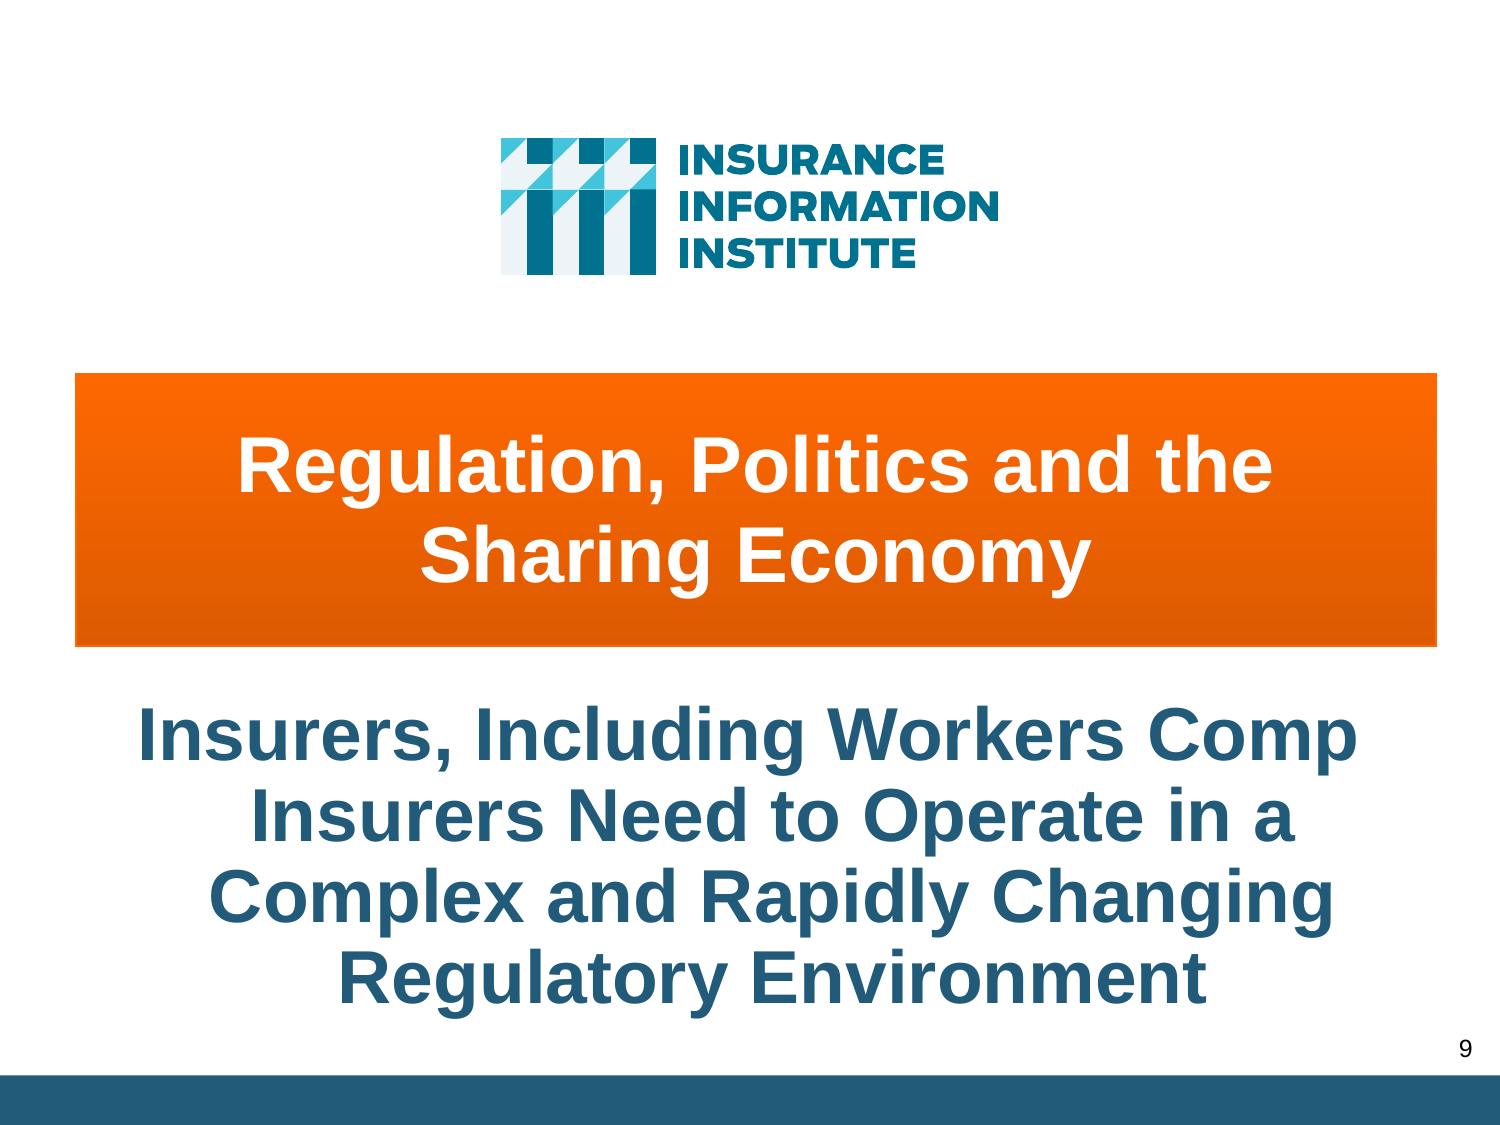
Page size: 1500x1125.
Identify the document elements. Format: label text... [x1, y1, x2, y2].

picture [500, 137, 998, 275]
text_box 9 [1399, 1025, 1488, 1070]
title Regulation, Politics and the Sharing Economy [75, 373, 1437, 647]
text_box Insurers, Including Workers Comp Insurers Need to Operate in a Complex and Rapidly Changing Regulatory Environment [92, 688, 1406, 1028]
text_box [0, 1075, 1500, 1125]
